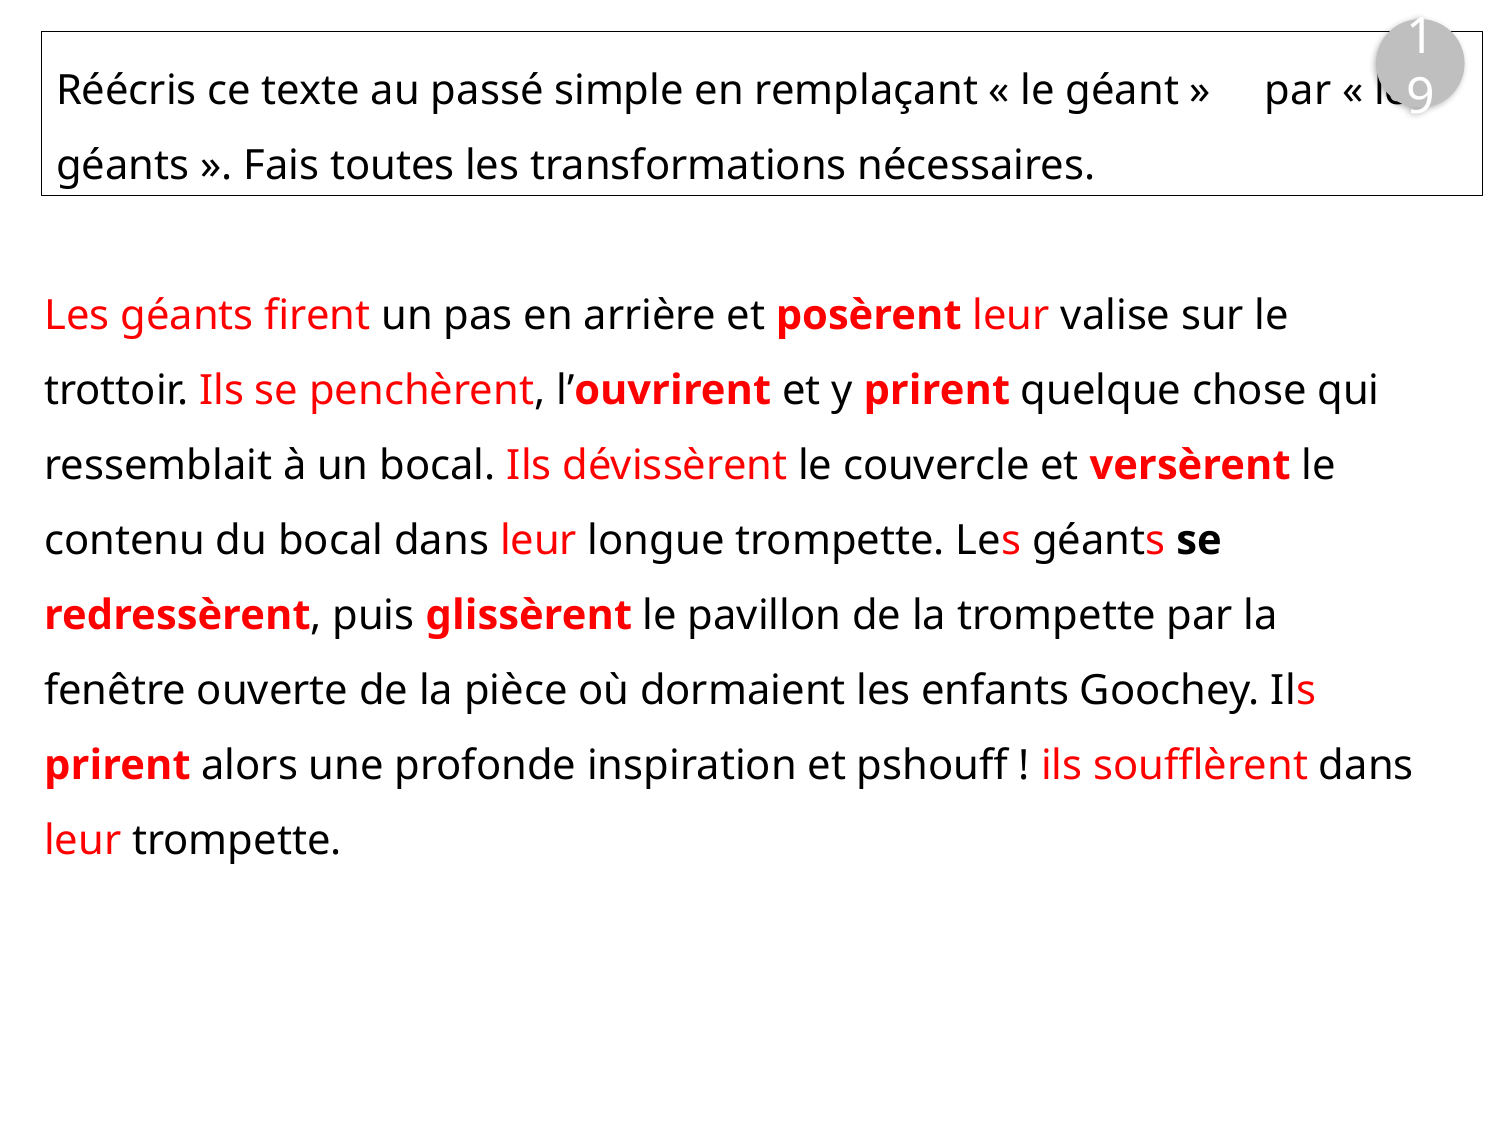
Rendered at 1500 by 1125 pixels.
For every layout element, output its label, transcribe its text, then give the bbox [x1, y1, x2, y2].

text_box Les géants firent un pas en arrière et posèrent leur valise sur le trottoir. Ils se penchèrent, l’ouvrirent et y prirent quelque chose qui ressemblait à un bocal. Ils dévissèrent le couvercle et versèrent le contenu du bocal dans leur longue trompette. Les géants se redressèrent, puis glissèrent le pavillon de la trompette par la fenêtre ouverte de la pièce où dormaient les enfants Goochey. Ils prirent alors une profonde inspiration et pshouff ! ils soufflèrent dans leur trompette. [29, 255, 1442, 871]
text_box 19 [1375, 19, 1465, 108]
text_box Réécris ce texte au passé simple en remplaçant « le géant » par « les géants ». Fais toutes les transformations nécessaires. [41, 30, 1483, 196]
